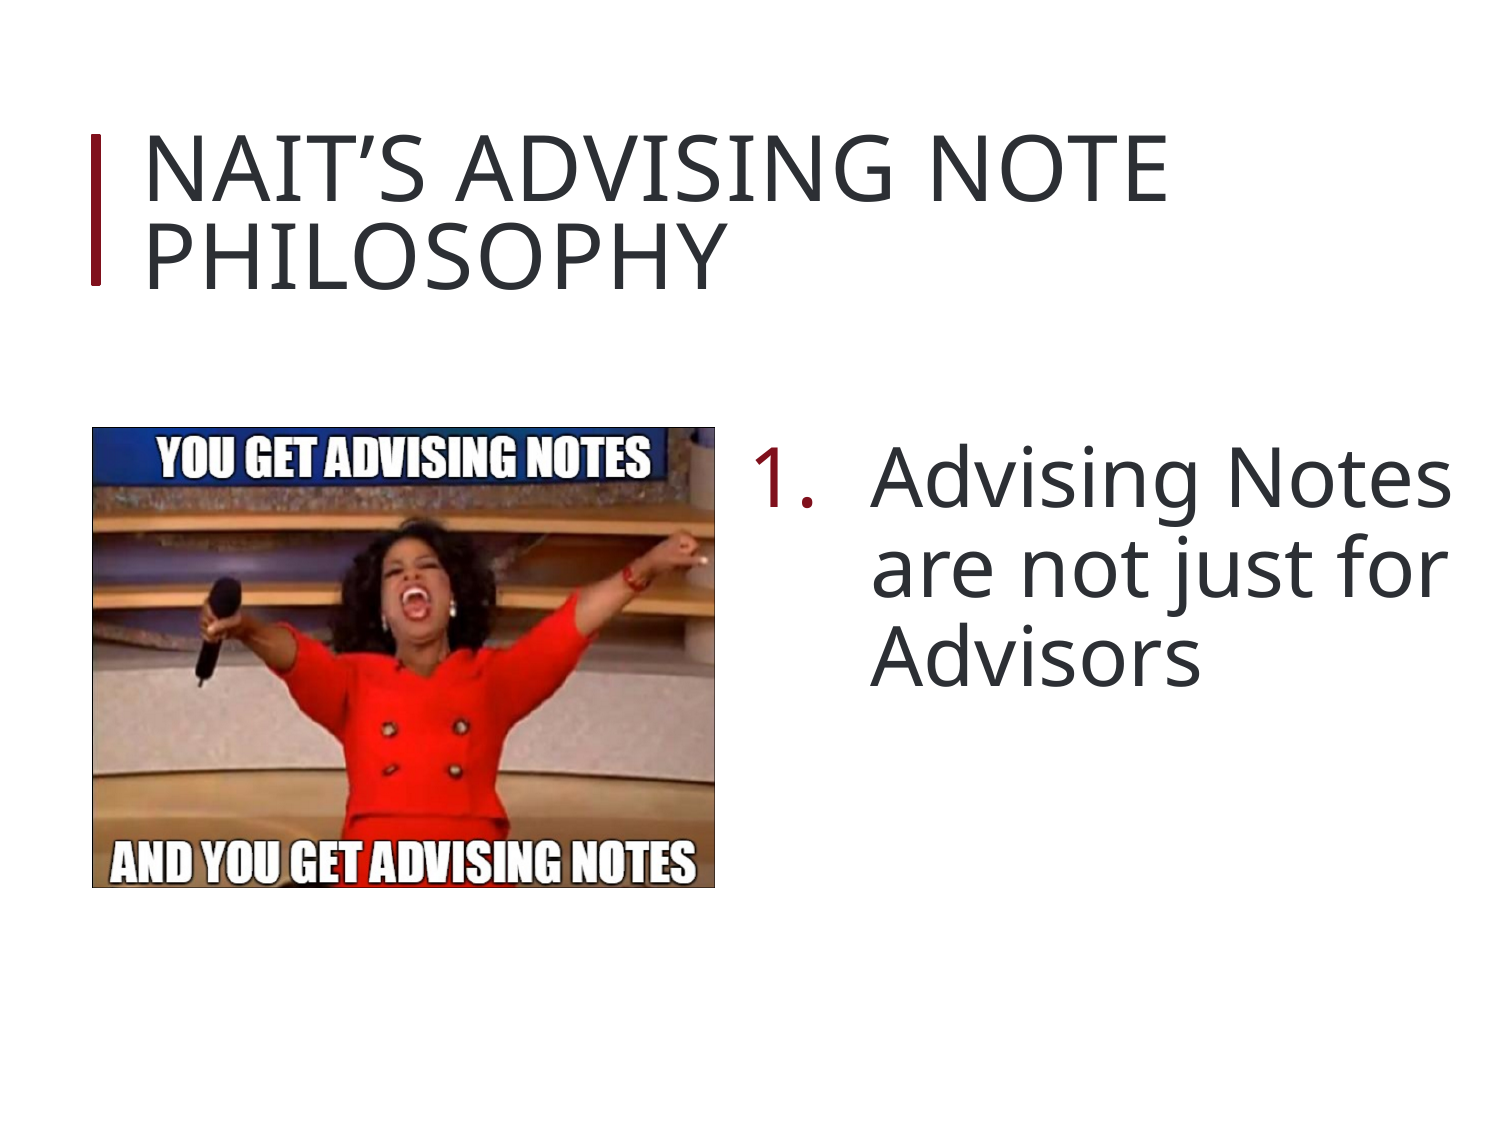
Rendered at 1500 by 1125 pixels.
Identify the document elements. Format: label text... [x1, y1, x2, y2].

picture [91, 427, 715, 888]
list Advising Notes are not just for Advisors [741, 427, 1500, 1088]
text_box [91, 134, 101, 286]
title NAIt’s advising note philosophy [126, 96, 1322, 342]
